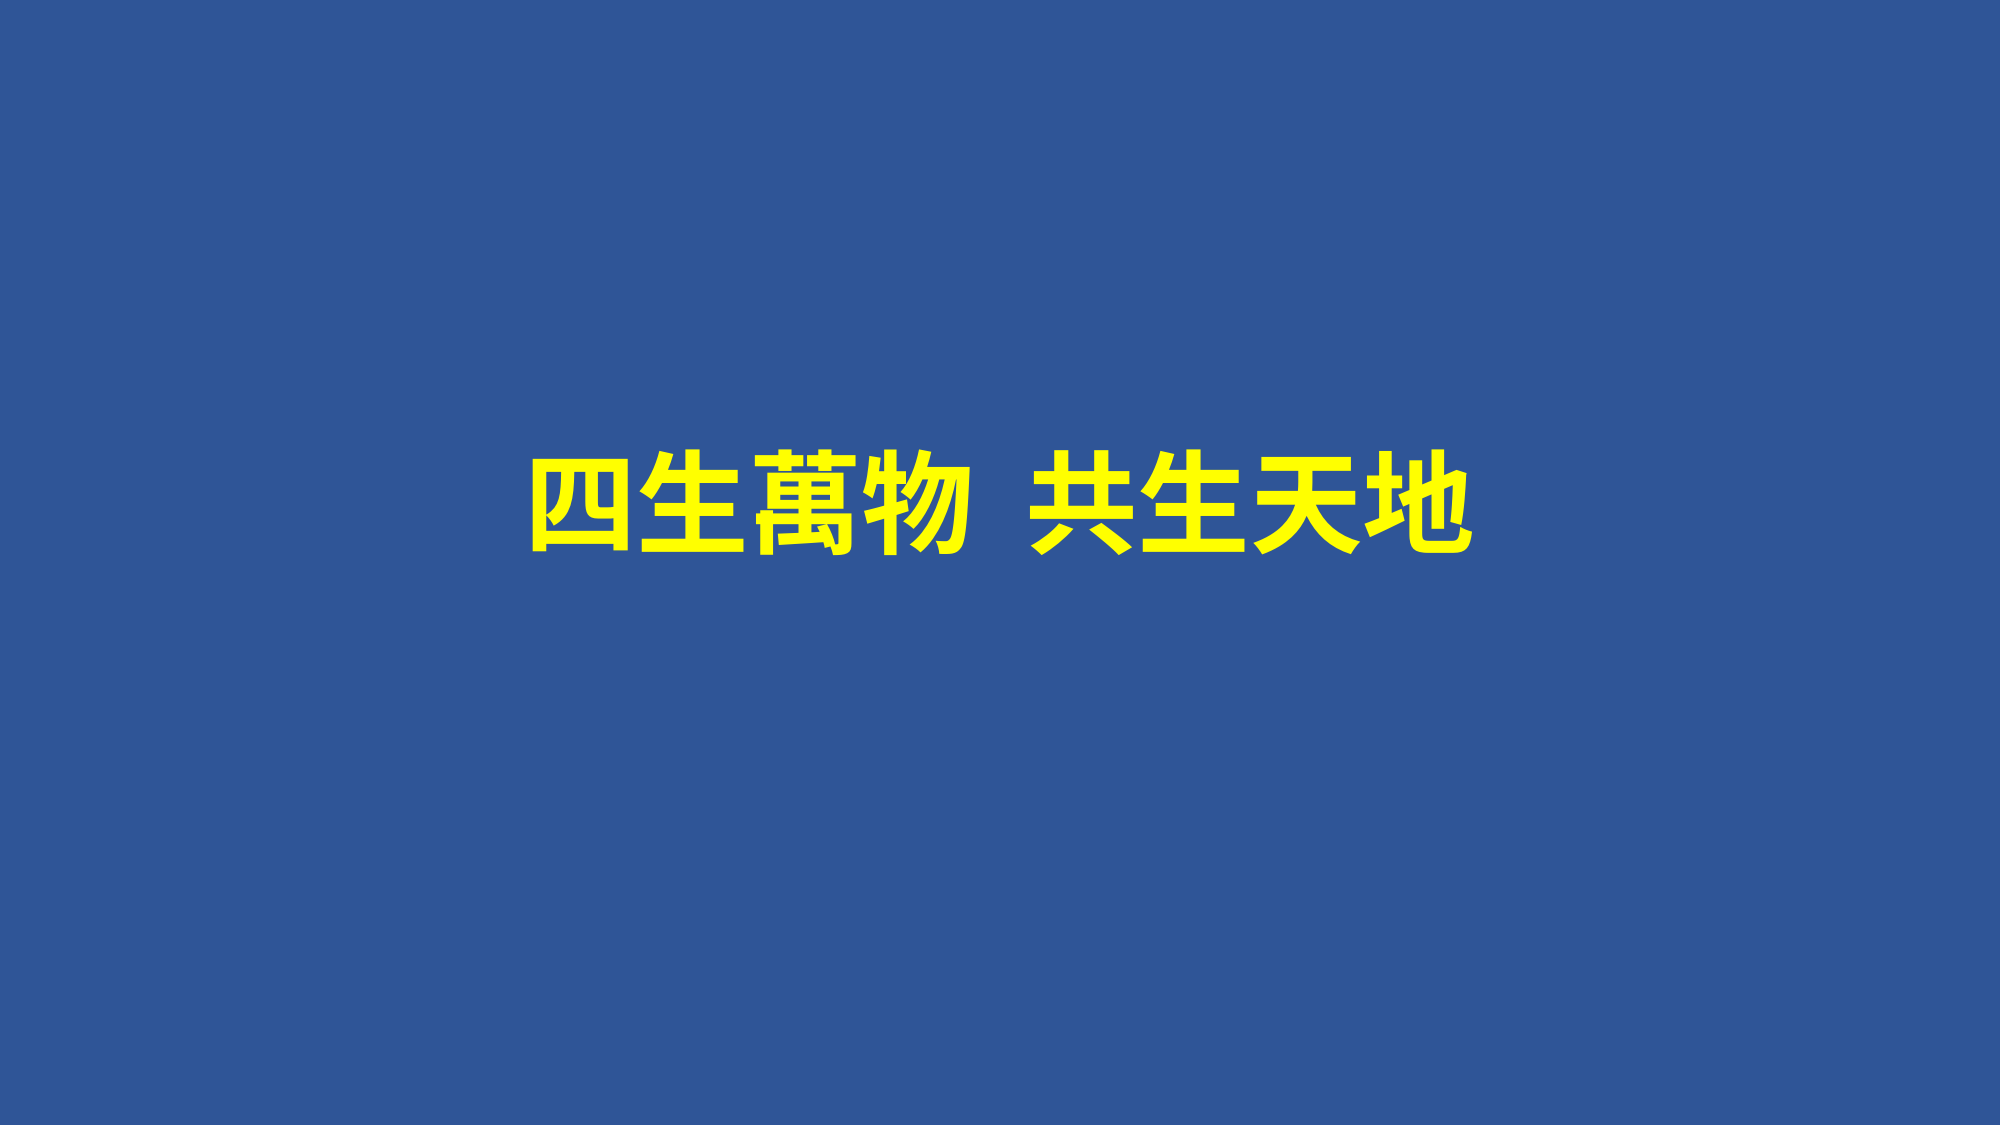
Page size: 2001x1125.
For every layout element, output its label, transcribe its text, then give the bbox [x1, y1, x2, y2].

list 四生萬物 共生天地 [137, 299, 1863, 1014]
